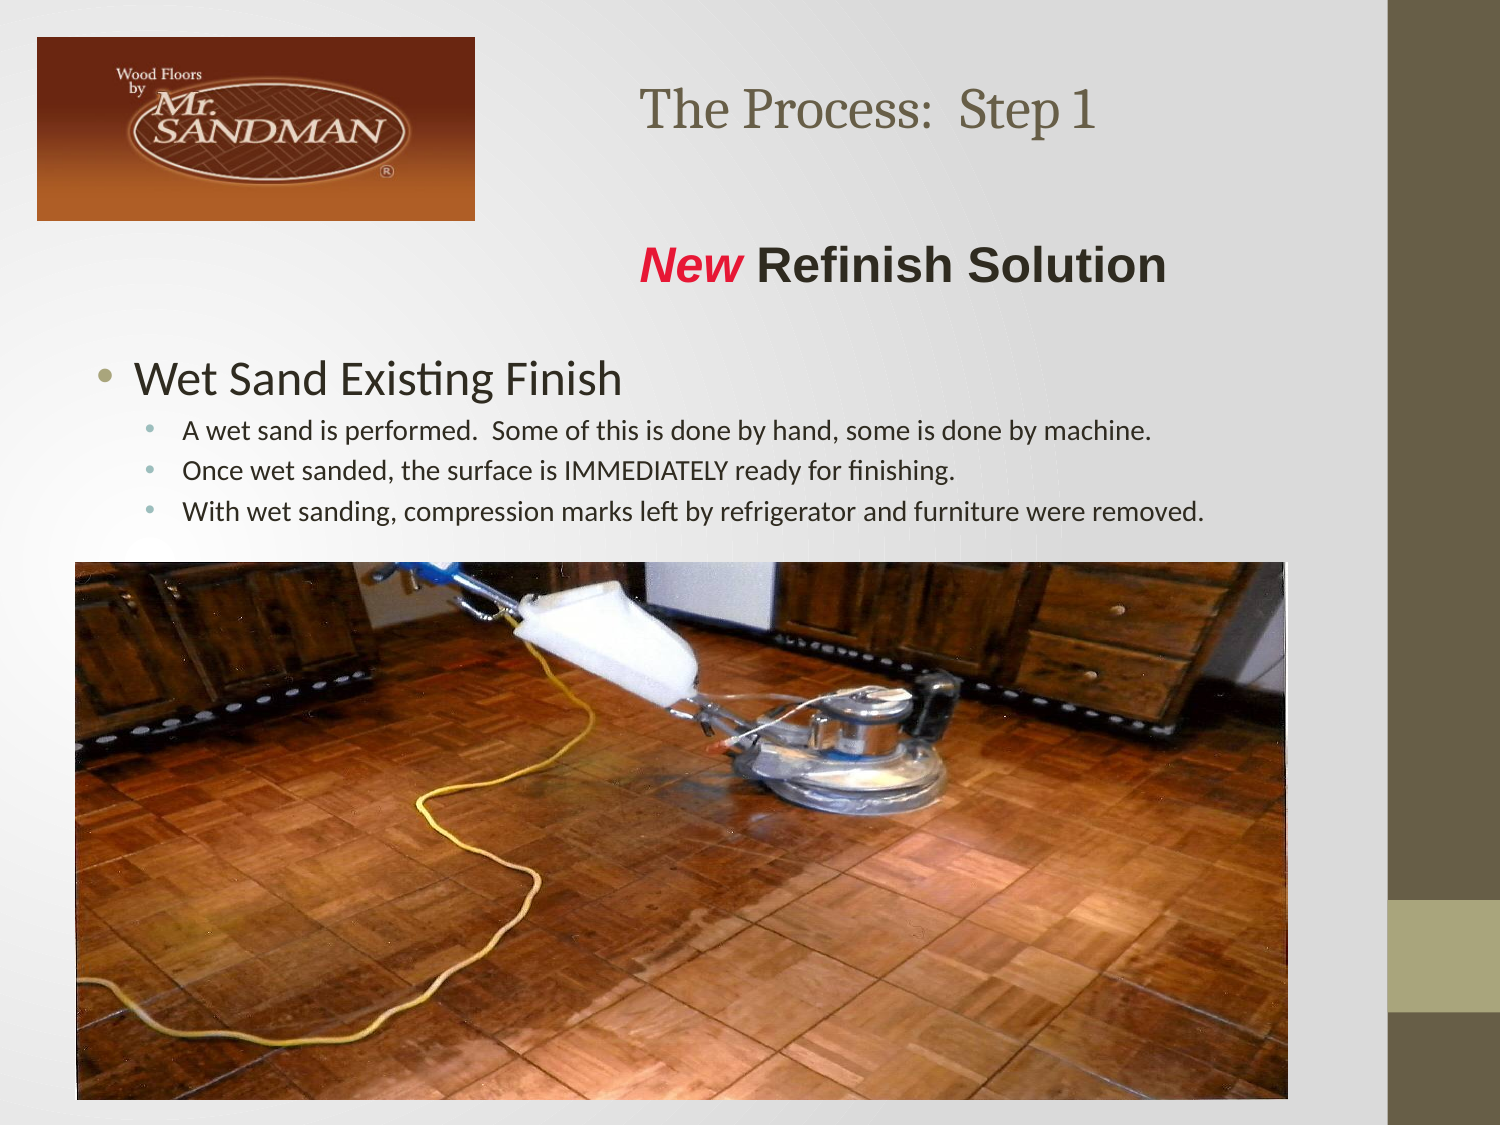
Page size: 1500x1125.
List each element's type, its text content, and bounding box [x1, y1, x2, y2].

list Wet Sand Existing Finish A wet sand is performed. Some of this is done by hand, some is done by machine. Once wet sanded, the surface is IMMEDIATELY ready for finishing. With wet sanding, compression marks left by refrigerator and furniture were removed. [62, 337, 1432, 538]
picture [36, 36, 476, 221]
picture [74, 561, 1288, 1101]
text_box New Refinish Solution [624, 224, 1238, 300]
text_box The Process: Step 1 [624, 62, 1275, 148]
